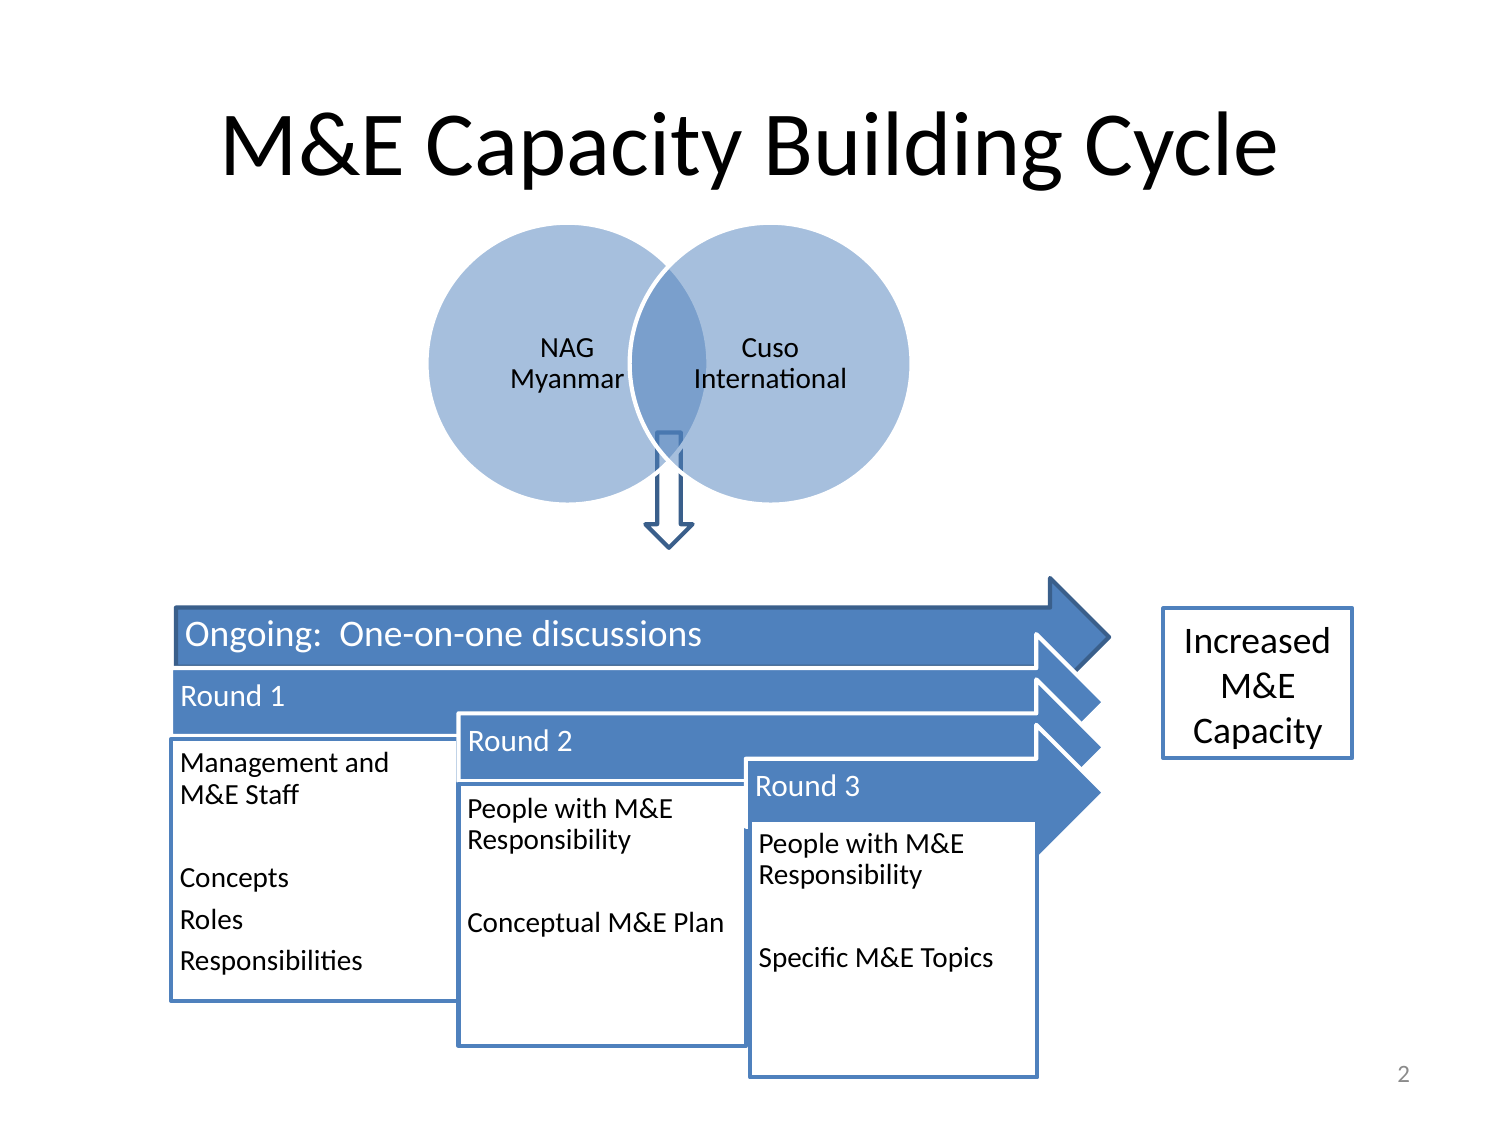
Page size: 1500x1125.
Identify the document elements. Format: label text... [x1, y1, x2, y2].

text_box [170, 500, 1105, 1125]
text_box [414, 207, 924, 520]
title M&E Capacity Building Cycle [75, 45, 1425, 233]
text_box Increased M&E Capacity [1163, 608, 1353, 759]
slide_number 2 [1110, 1042, 1425, 1103]
